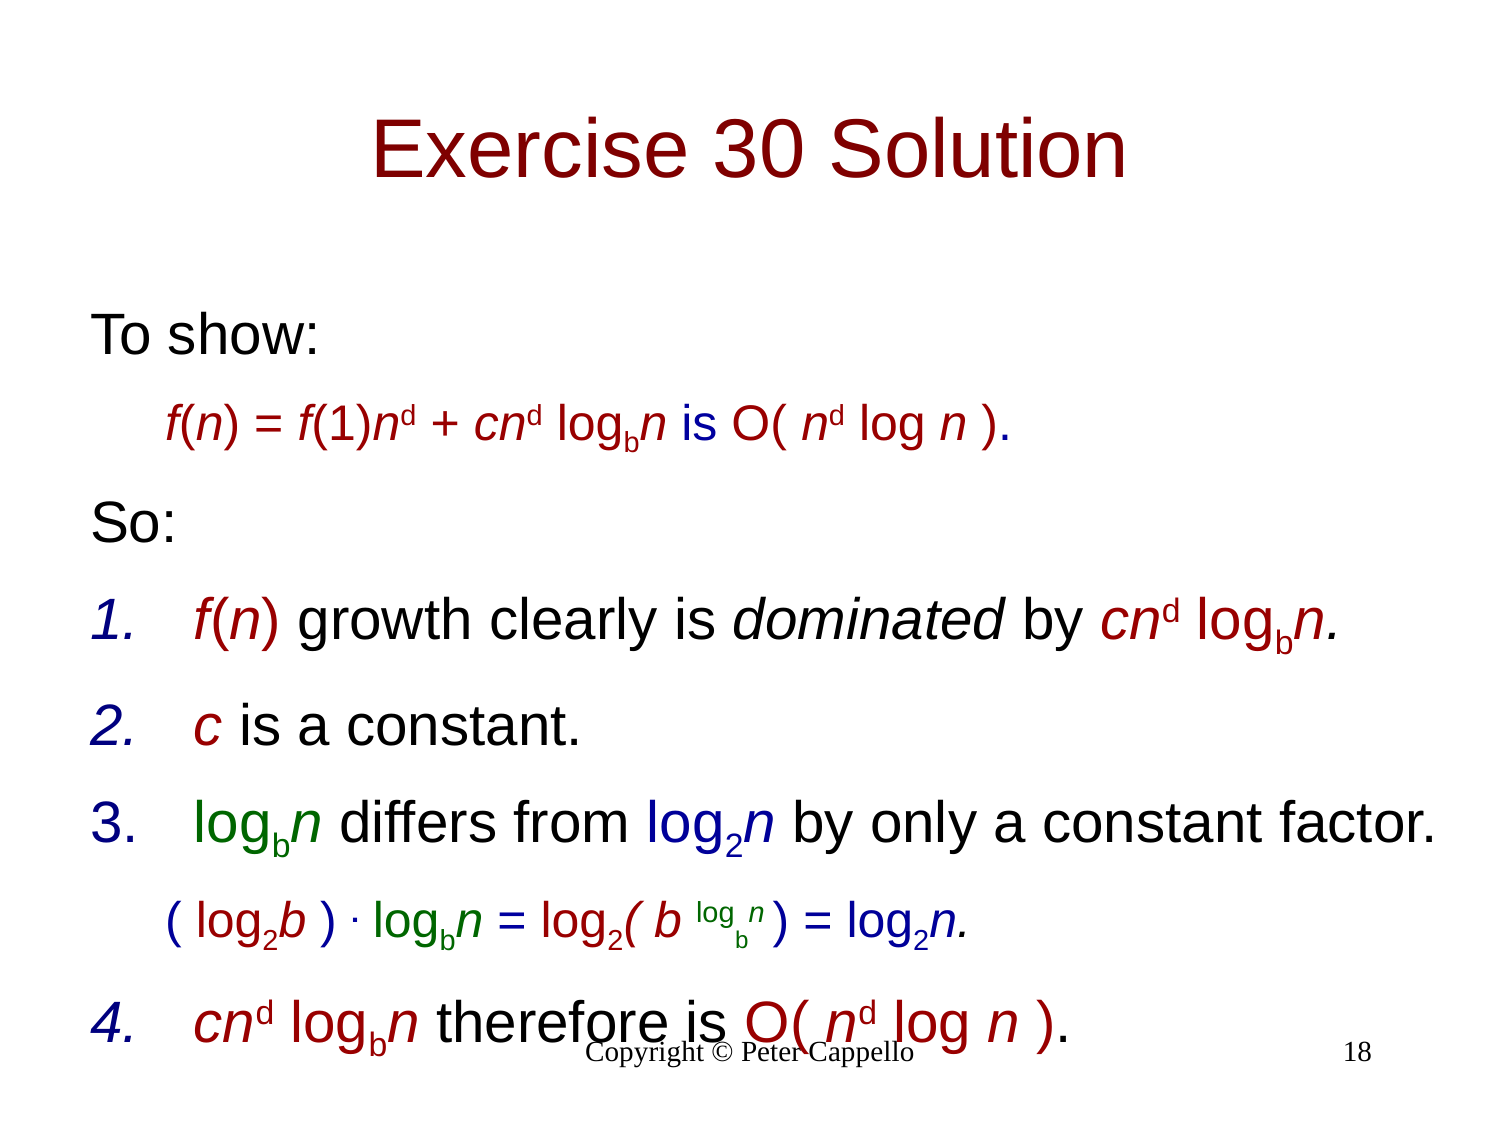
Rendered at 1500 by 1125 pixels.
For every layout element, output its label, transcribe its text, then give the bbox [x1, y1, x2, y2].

list To show: f(n) = f(1)nd + cnd logbn is O( nd log n ). So: f(n) growth clearly is dominated by cnd logbn. c is a constant. logbn differs from log2n by only a constant factor. ( log2b ) . logbn = log2( b logbn ) = log2n. cnd logbn therefore is O( nd log n ). [0, 275, 1500, 1038]
slide_number 18 [1074, 1038, 1388, 1100]
title Exercise 30 Solution [112, 50, 1388, 238]
footer Copyright © Peter Cappello [512, 1038, 988, 1100]
